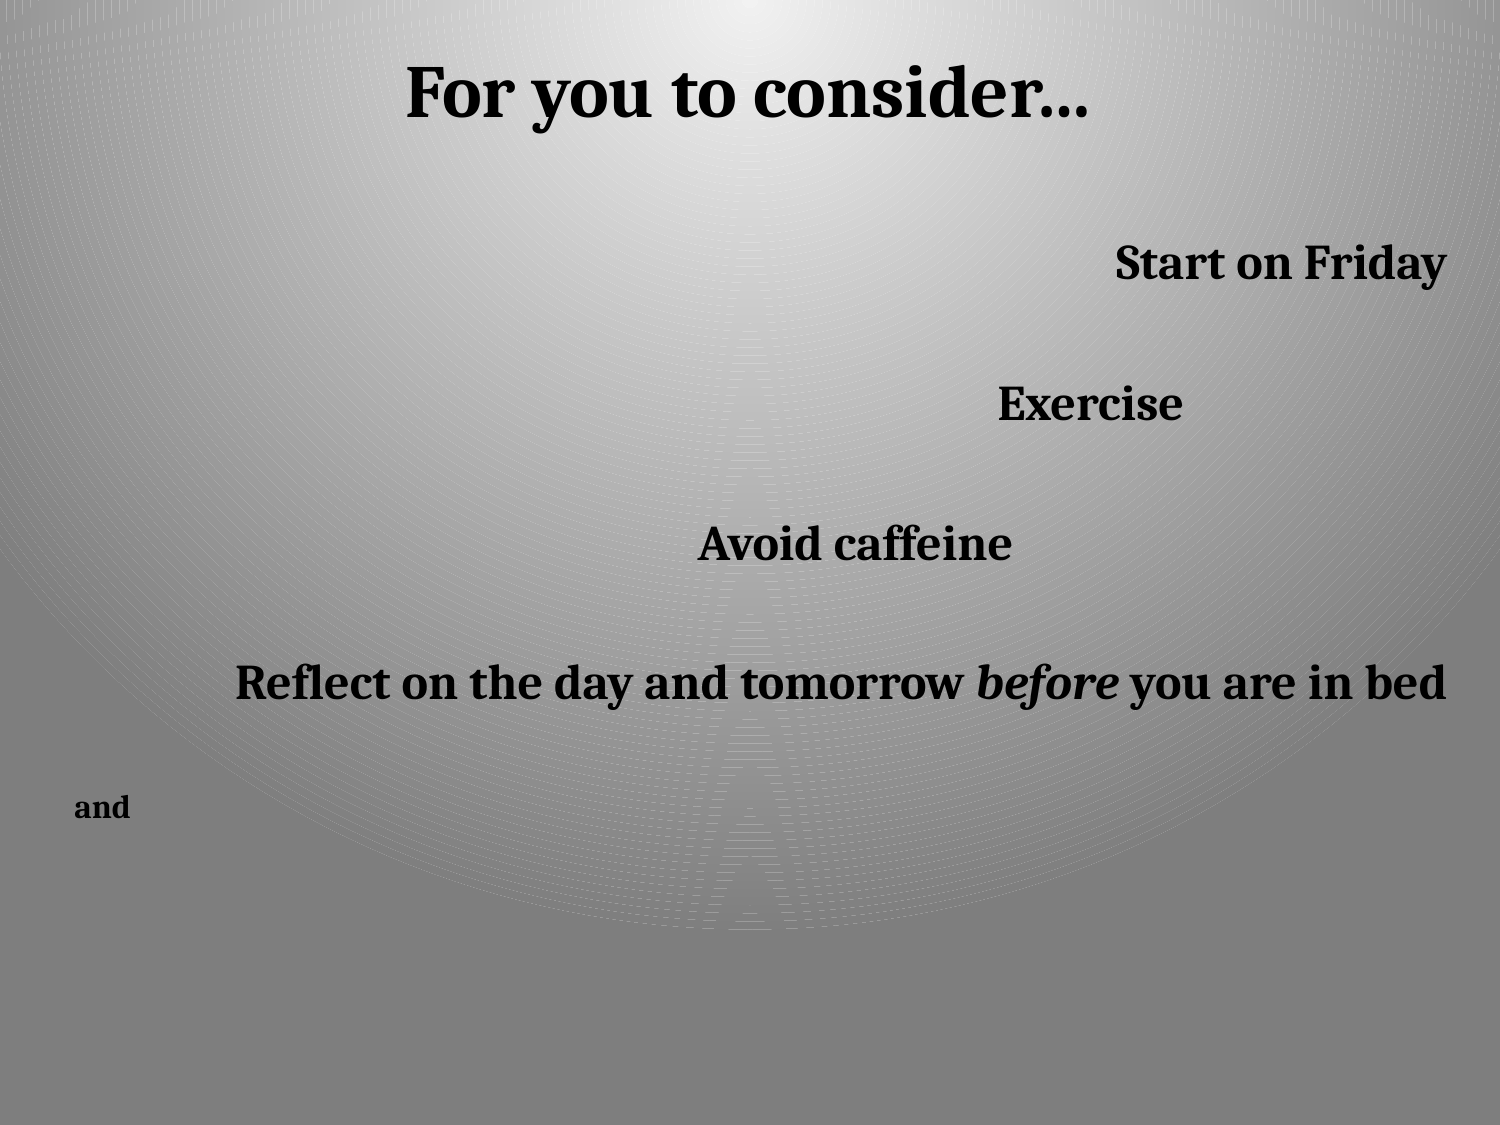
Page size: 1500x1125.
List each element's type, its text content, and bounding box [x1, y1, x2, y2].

list Start on Friday Exercise Avoid caffeine Reflect on the day and tomorrow before you are in bed and [50, 162, 1463, 1075]
title For you to consider… [75, 24, 1425, 150]
